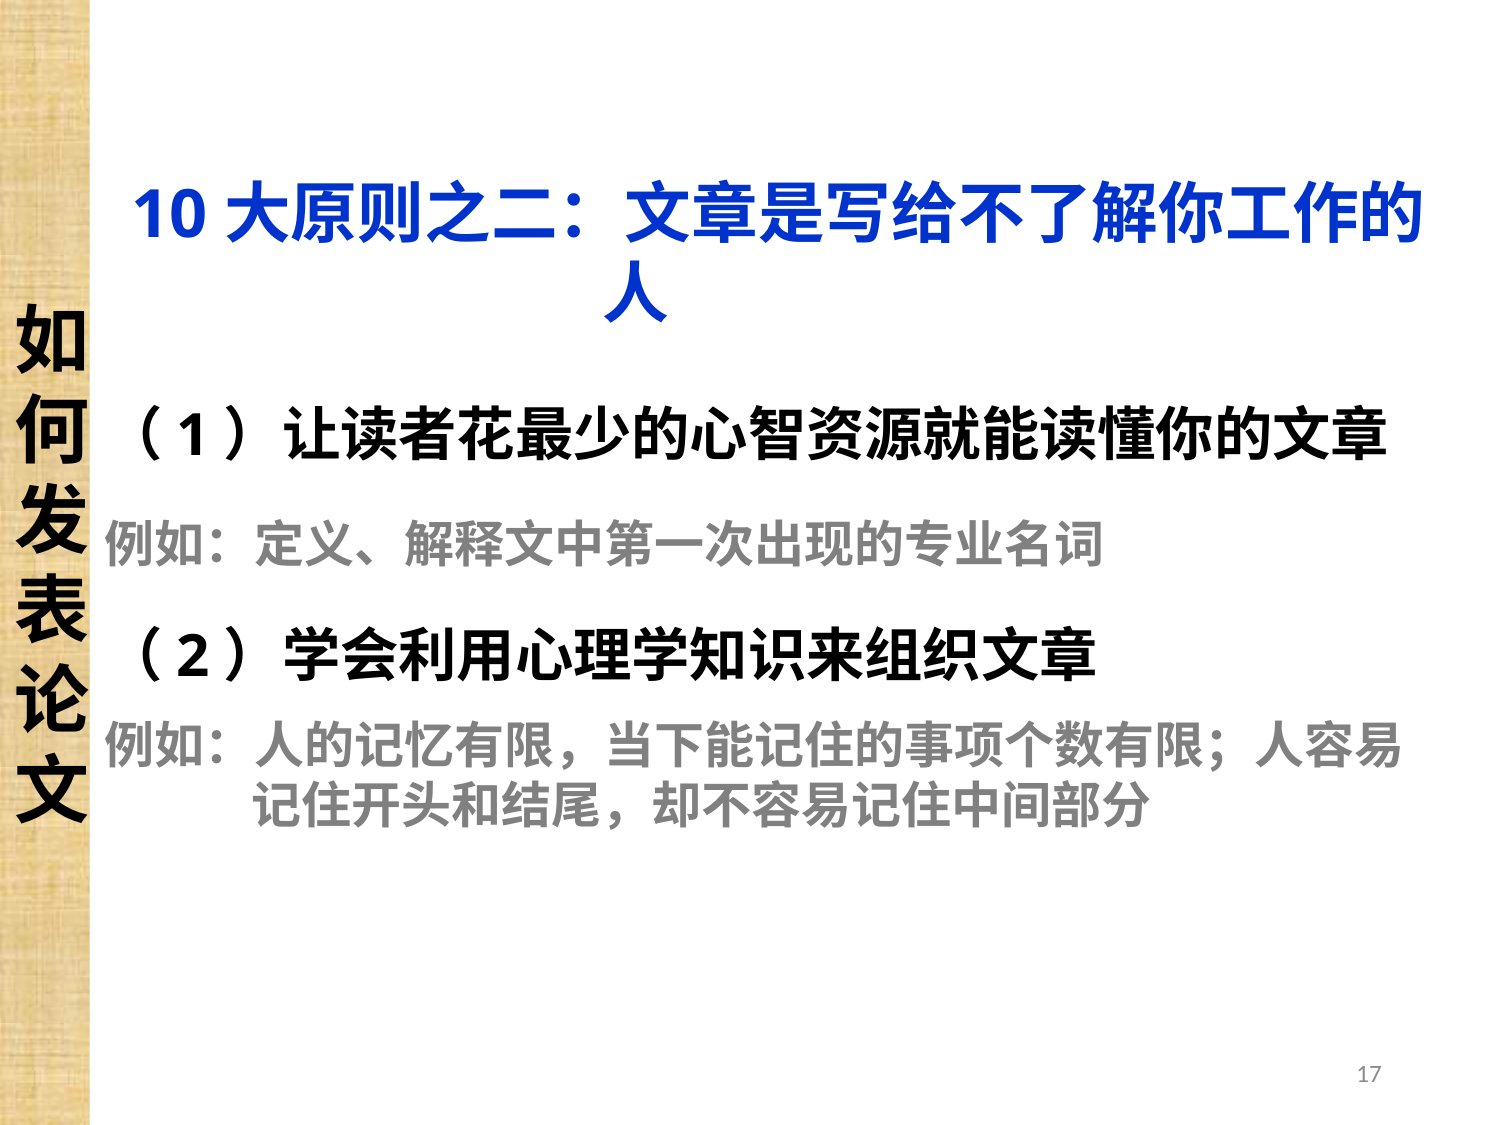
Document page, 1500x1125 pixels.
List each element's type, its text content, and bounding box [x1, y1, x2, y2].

text_box 10大原则之二：文章是写给不了解你工作的人 [116, 163, 1486, 261]
slide_number 17 [1059, 1042, 1397, 1103]
text_box （1）让读者花最少的心智资源就能读懂你的文章 例如：定义、解释文中第一次出现的专业名词 （2）学会利用心理学知识来组织文章 例如：人的记忆有限，当下能记住的事项个数有限；人容易记住开头和结尾，却不容易记住中间部分 [89, 389, 1462, 736]
text_box 如何发表论文 [0, 0, 90, 1125]
